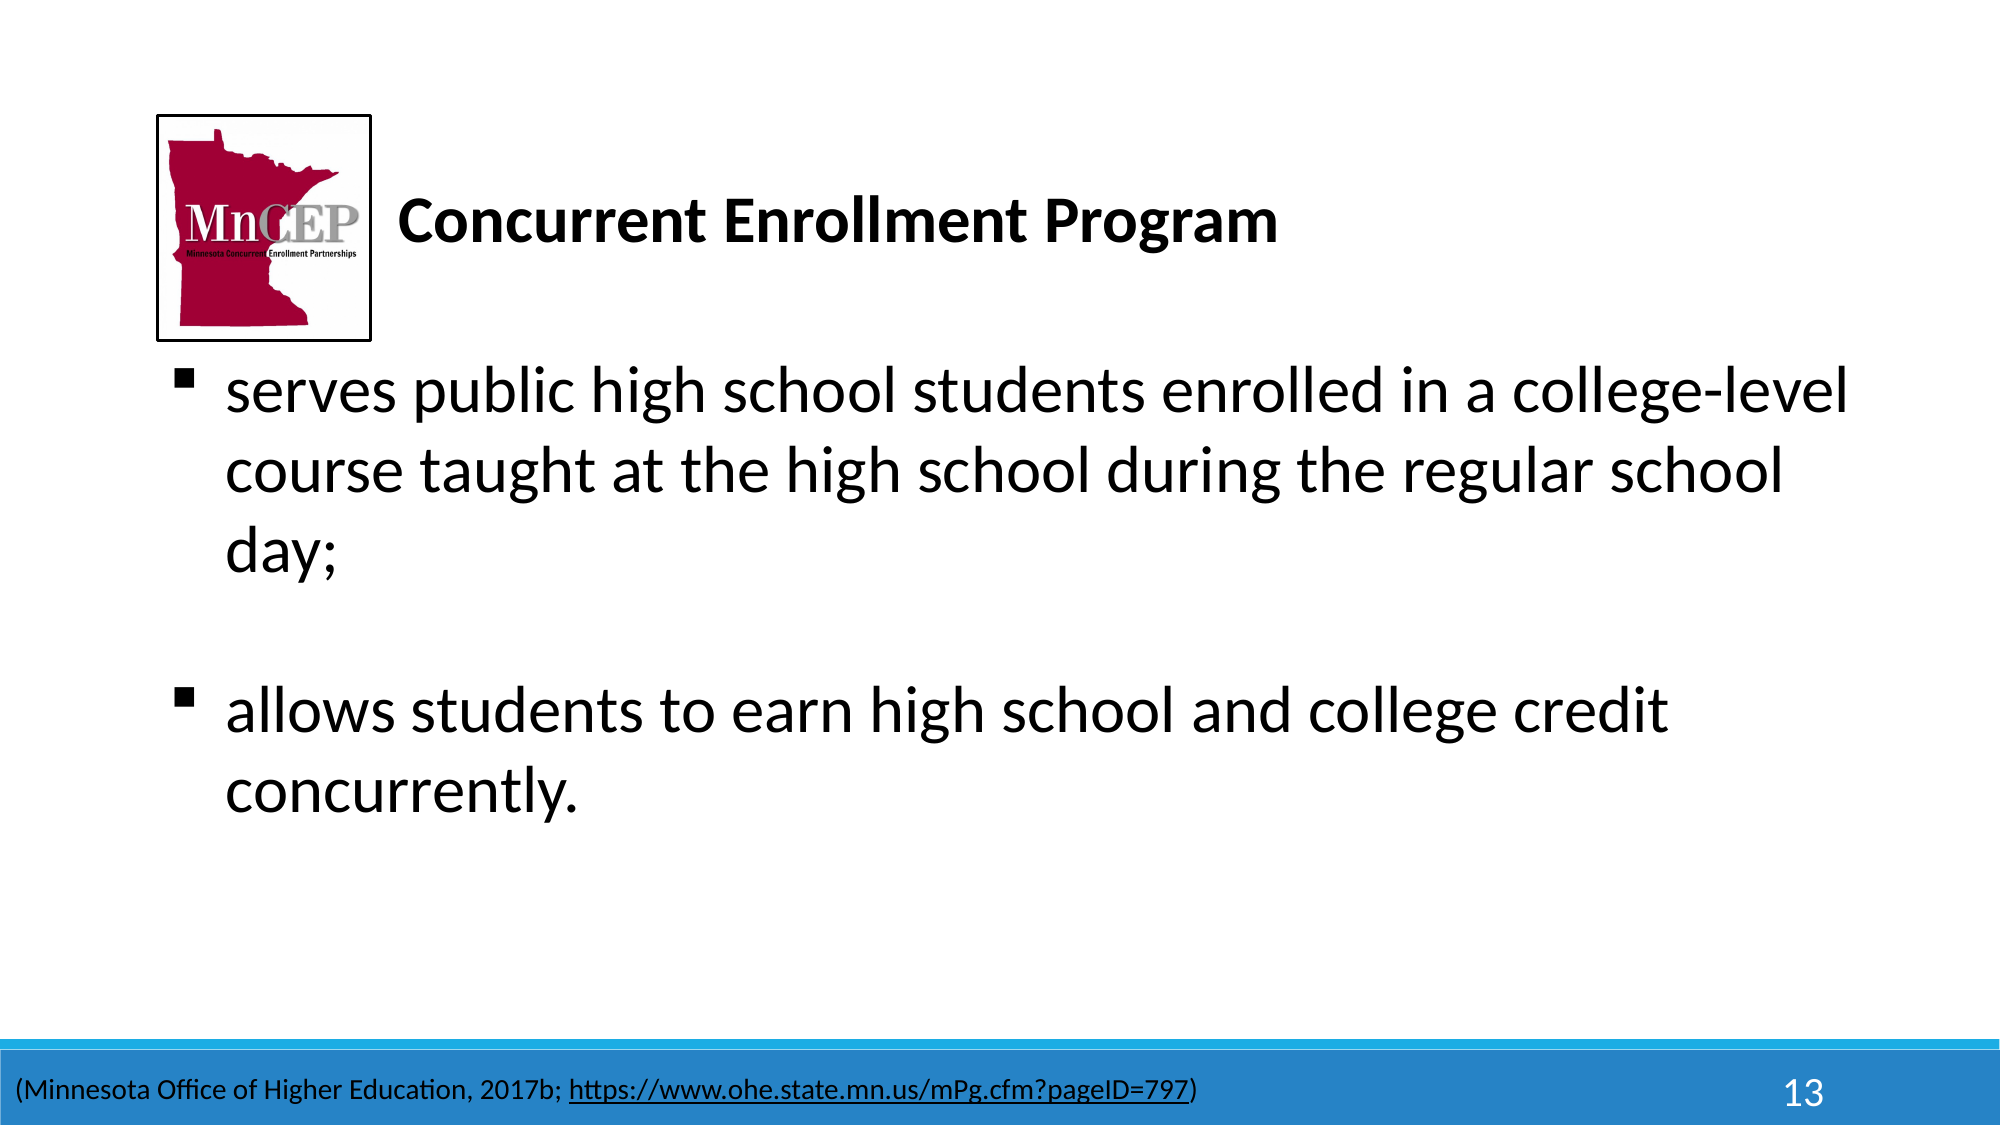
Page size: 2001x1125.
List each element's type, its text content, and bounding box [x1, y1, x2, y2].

text_box (Minnesota Office of Higher Education, 2017b; https://www.ohe.state.mn.us/mPg.cfm?pageID=797) [0, 1063, 1439, 1113]
text_box Concurrent Enrollment Program serves public high school students enrolled in a college-level course taught at the high school during the regular school day; allows students to earn high school and college credit concurrently. [79, 168, 1890, 904]
picture [158, 116, 370, 340]
slide_number 13 [1624, 1059, 1840, 1120]
